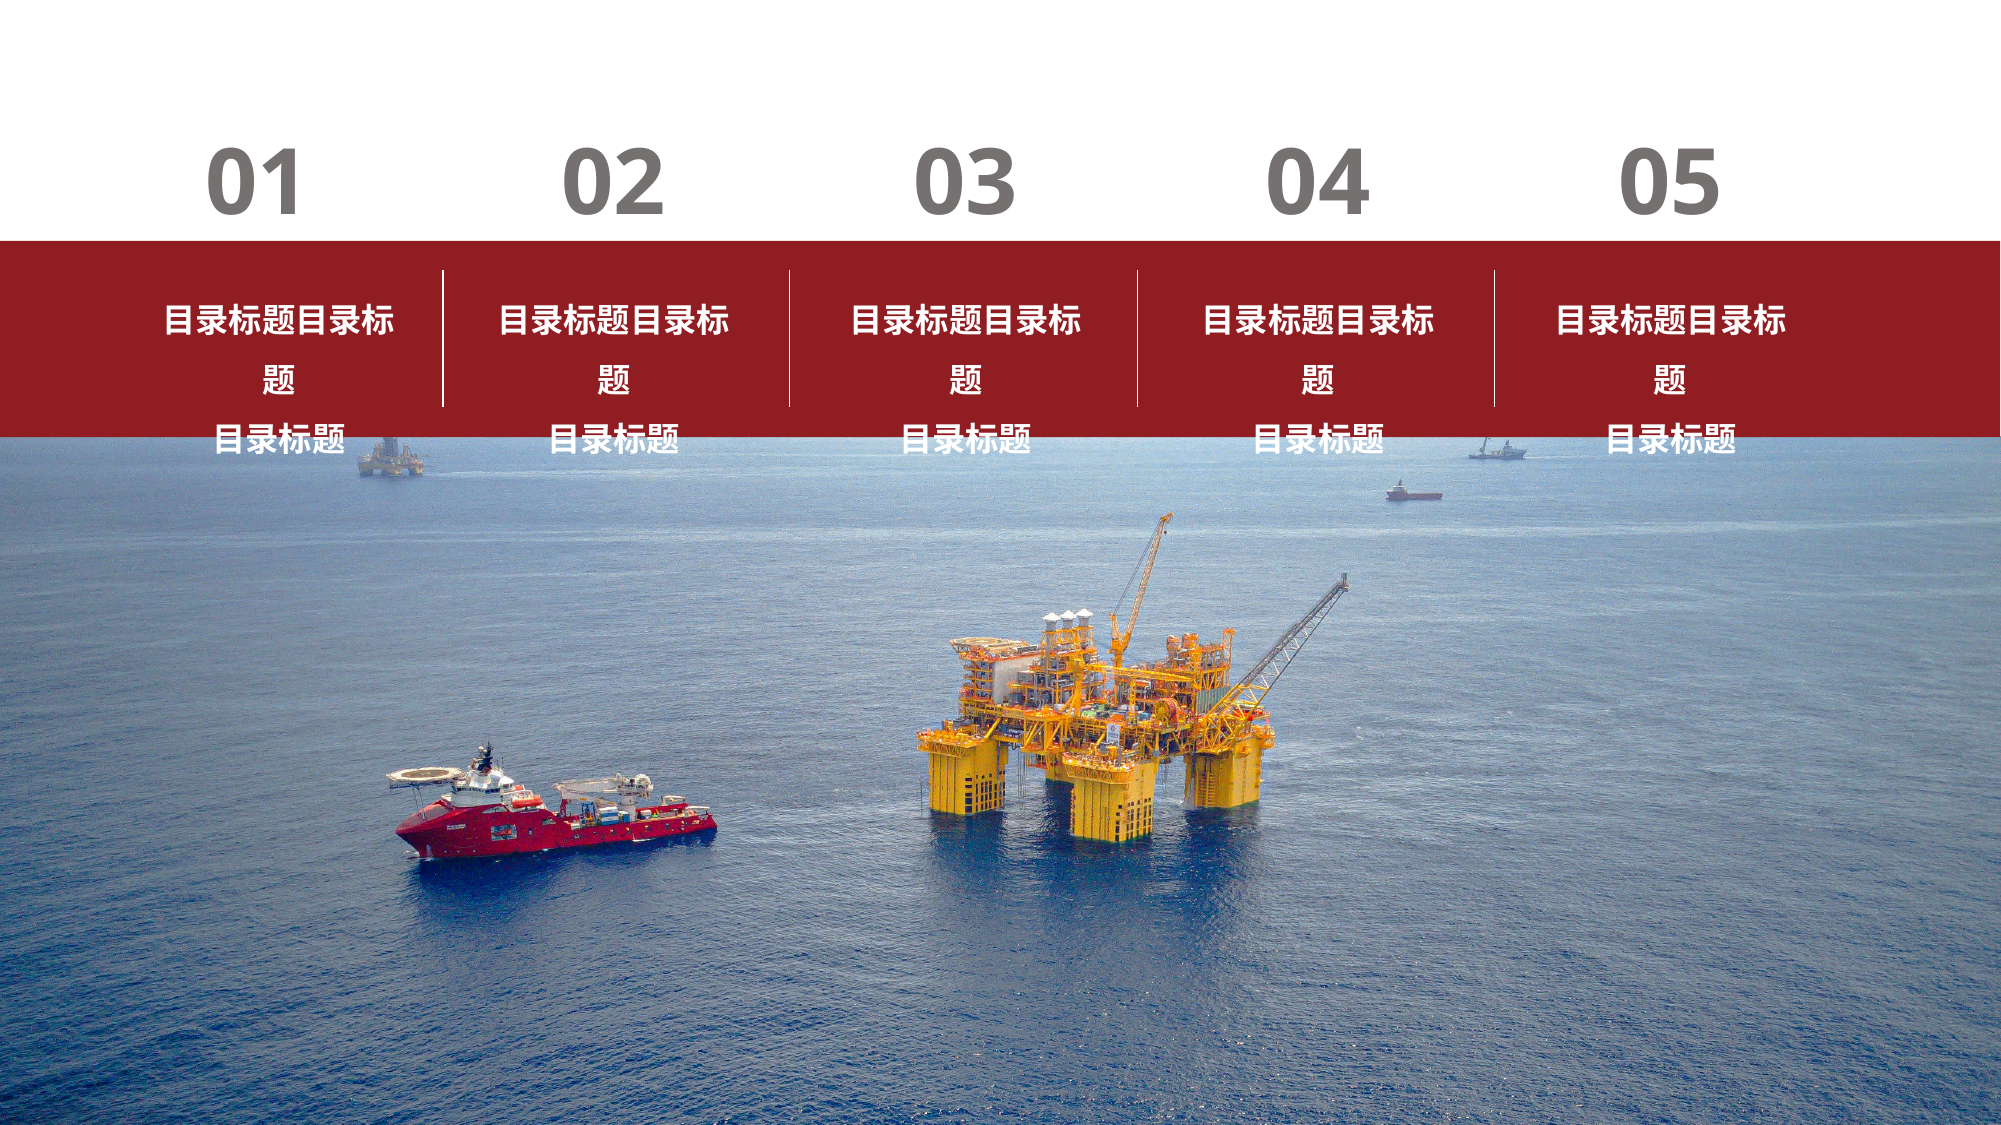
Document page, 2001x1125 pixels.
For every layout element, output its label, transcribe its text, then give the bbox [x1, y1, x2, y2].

text_box 目录标题目录标题 目录标题 [1522, 271, 1819, 436]
text_box 02 [545, 115, 682, 241]
text_box 01 [186, 115, 330, 241]
text_box 05 [1602, 115, 1739, 241]
text_box 03 [897, 115, 1035, 241]
text_box 目录标题目录标题 目录标题 [465, 271, 762, 436]
text_box 目录标题目录标题 目录标题 [1170, 271, 1466, 436]
text_box 目录标题目录标题 目录标题 [818, 271, 1114, 436]
text_box 04 [1249, 115, 1387, 241]
text_box 目录标题目录标题 目录标题 [131, 271, 427, 436]
text_box [0, 240, 2001, 436]
picture [0, 436, 2001, 1125]
